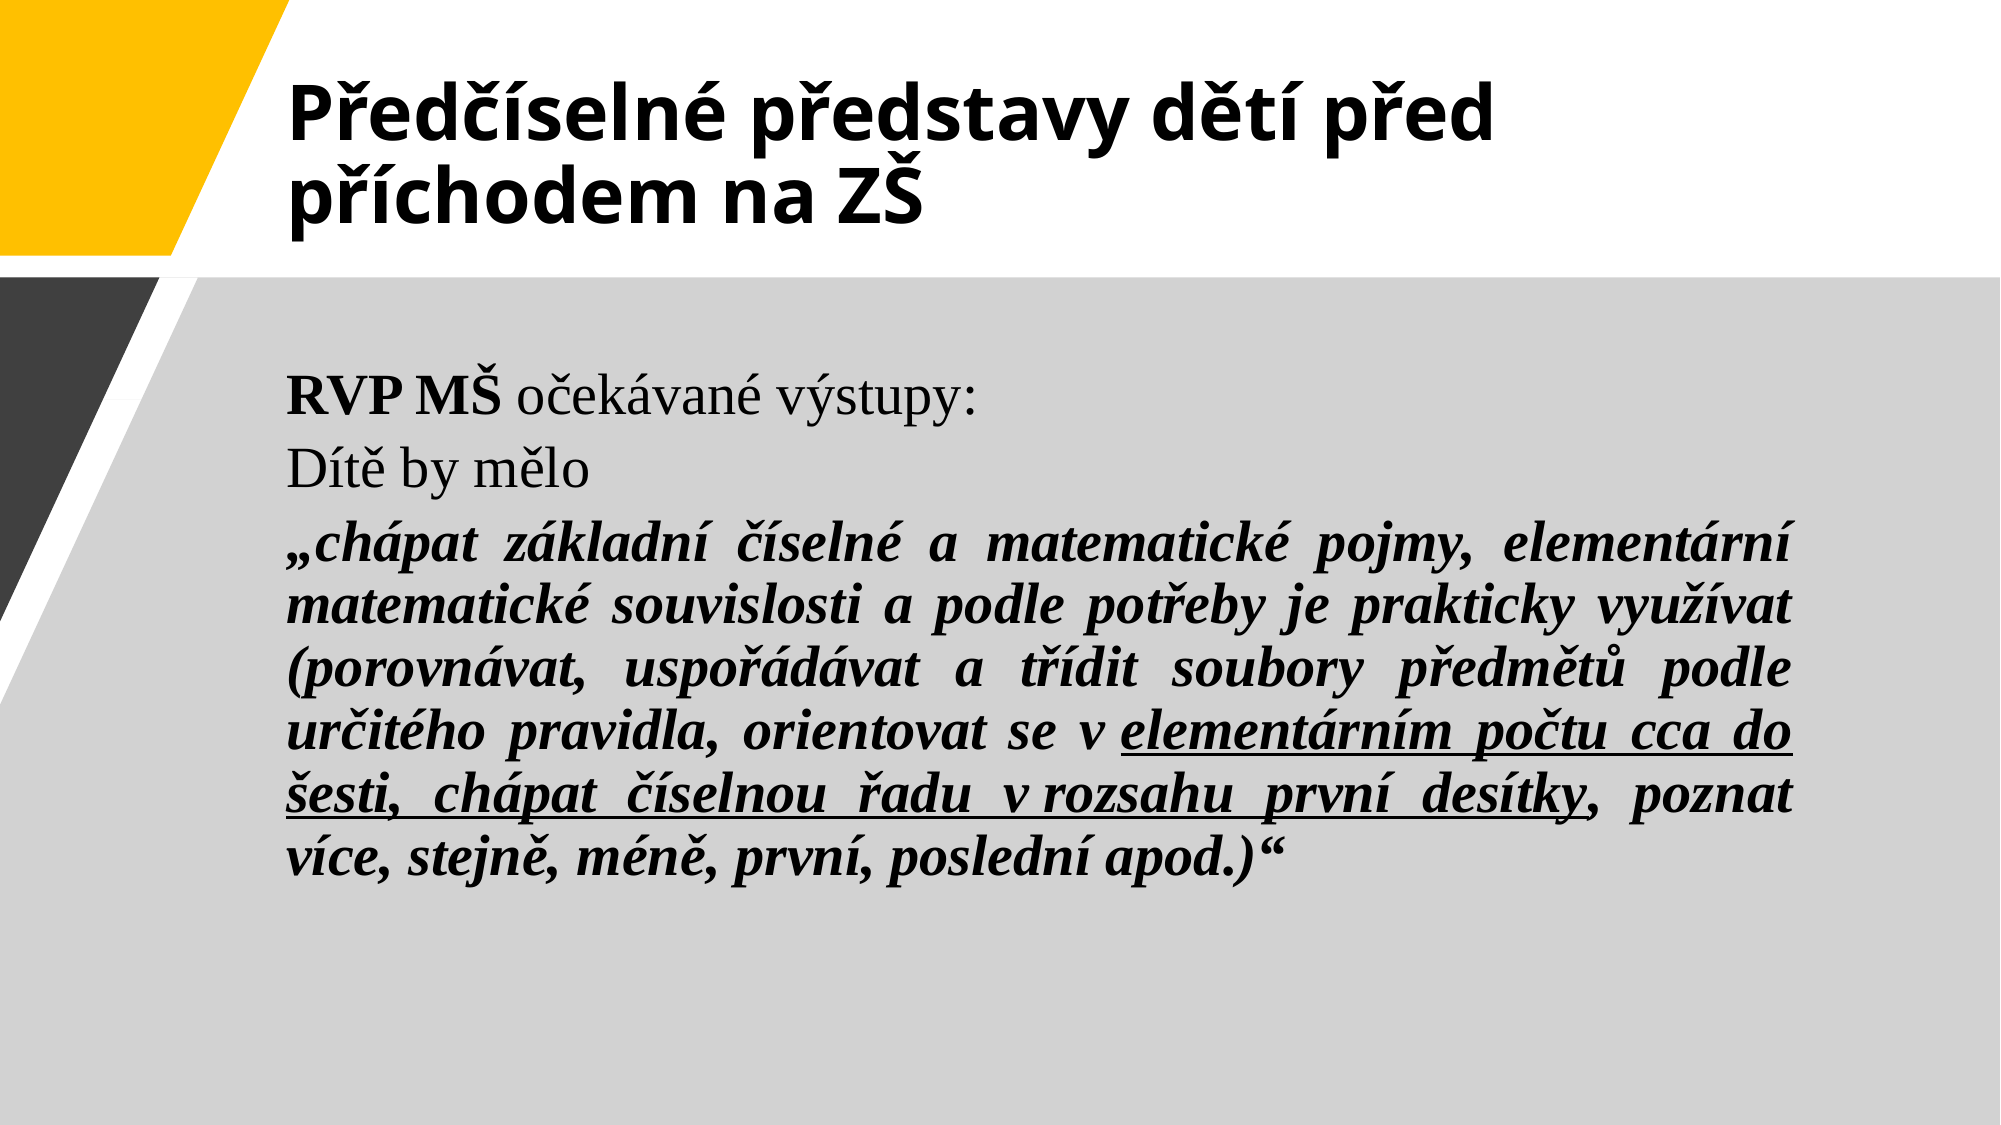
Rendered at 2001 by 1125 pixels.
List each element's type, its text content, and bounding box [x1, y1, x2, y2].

text_box [0, 0, 291, 257]
text_box [0, 276, 2000, 1125]
title Předčíselné představy dětí před příchodem na ZŠ [271, 60, 1882, 255]
text_box [0, 276, 162, 622]
list RVP MŠ očekávané výstupy: Dítě by mělo „chápat základní číselné a matematické pojmy, elementární matematické souvislosti a podle potřeby je prakticky využívat (porovnávat, uspořádávat a třídit soubory předmětů podle určitého pravidla, orientovat se v elementárním počtu cca do šesti, chápat číselnou řadu v rozsahu první desítky, poznat více, stejně, méně, první, poslední apod.)“ [271, 356, 1808, 1020]
